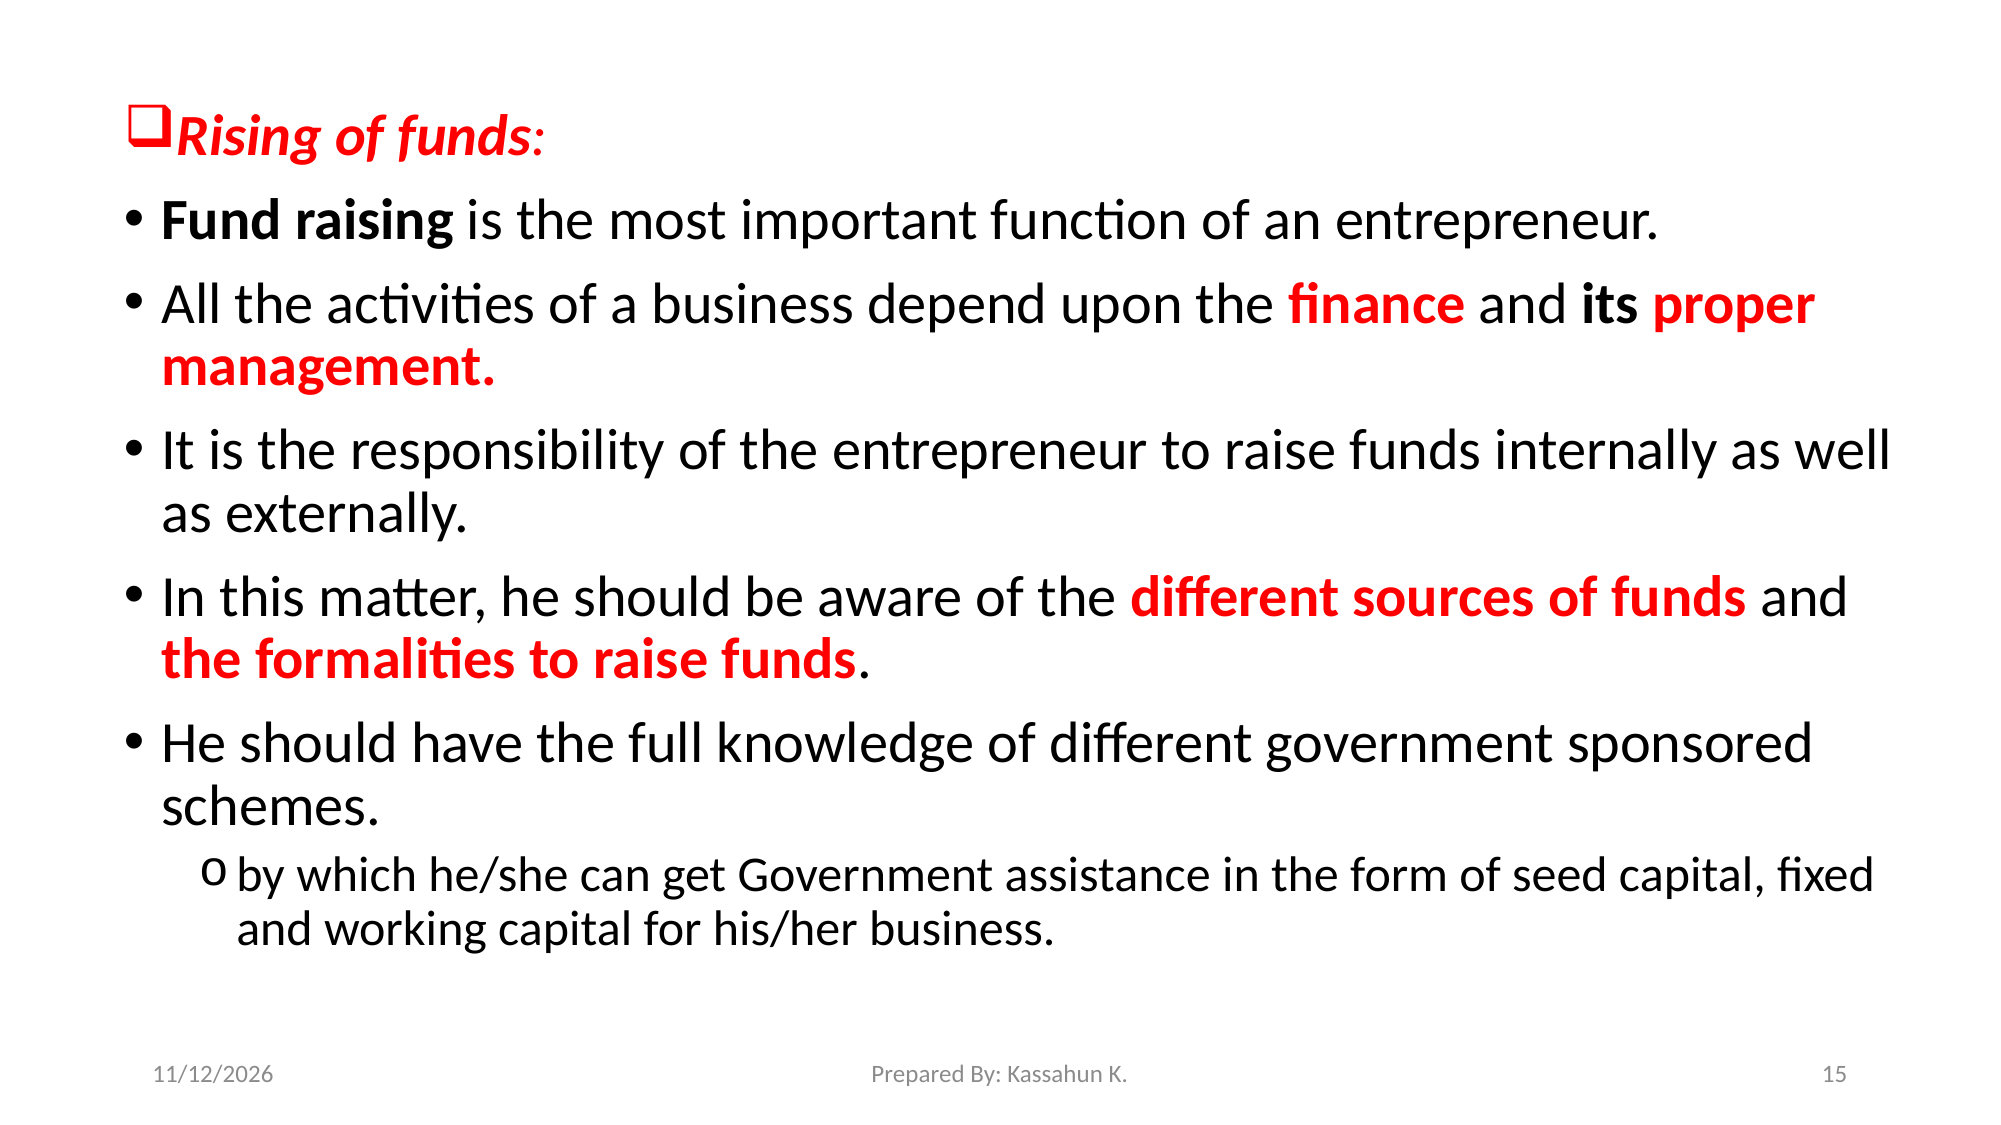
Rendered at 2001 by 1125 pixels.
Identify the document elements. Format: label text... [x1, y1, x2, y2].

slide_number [137, 1042, 588, 1103]
list Rising of funds: Fund raising is the most important function of an entrepreneur. All the activities of a business depend upon the finance and its proper management. It is the responsibility of the entrepreneur to raise funds internally as well as externally. In this matter, he should be aware of the different sources of funds and the formalities to raise funds. He should have the full knowledge of different government sponsored schemes. by which he/she can get Government assistance in the form of seed capital, fixed and working capital for his/her business. [108, 97, 1922, 1042]
footer Prepared By: Kassahun K. [662, 1042, 1338, 1103]
slide_number 15 [1412, 1042, 1863, 1103]
